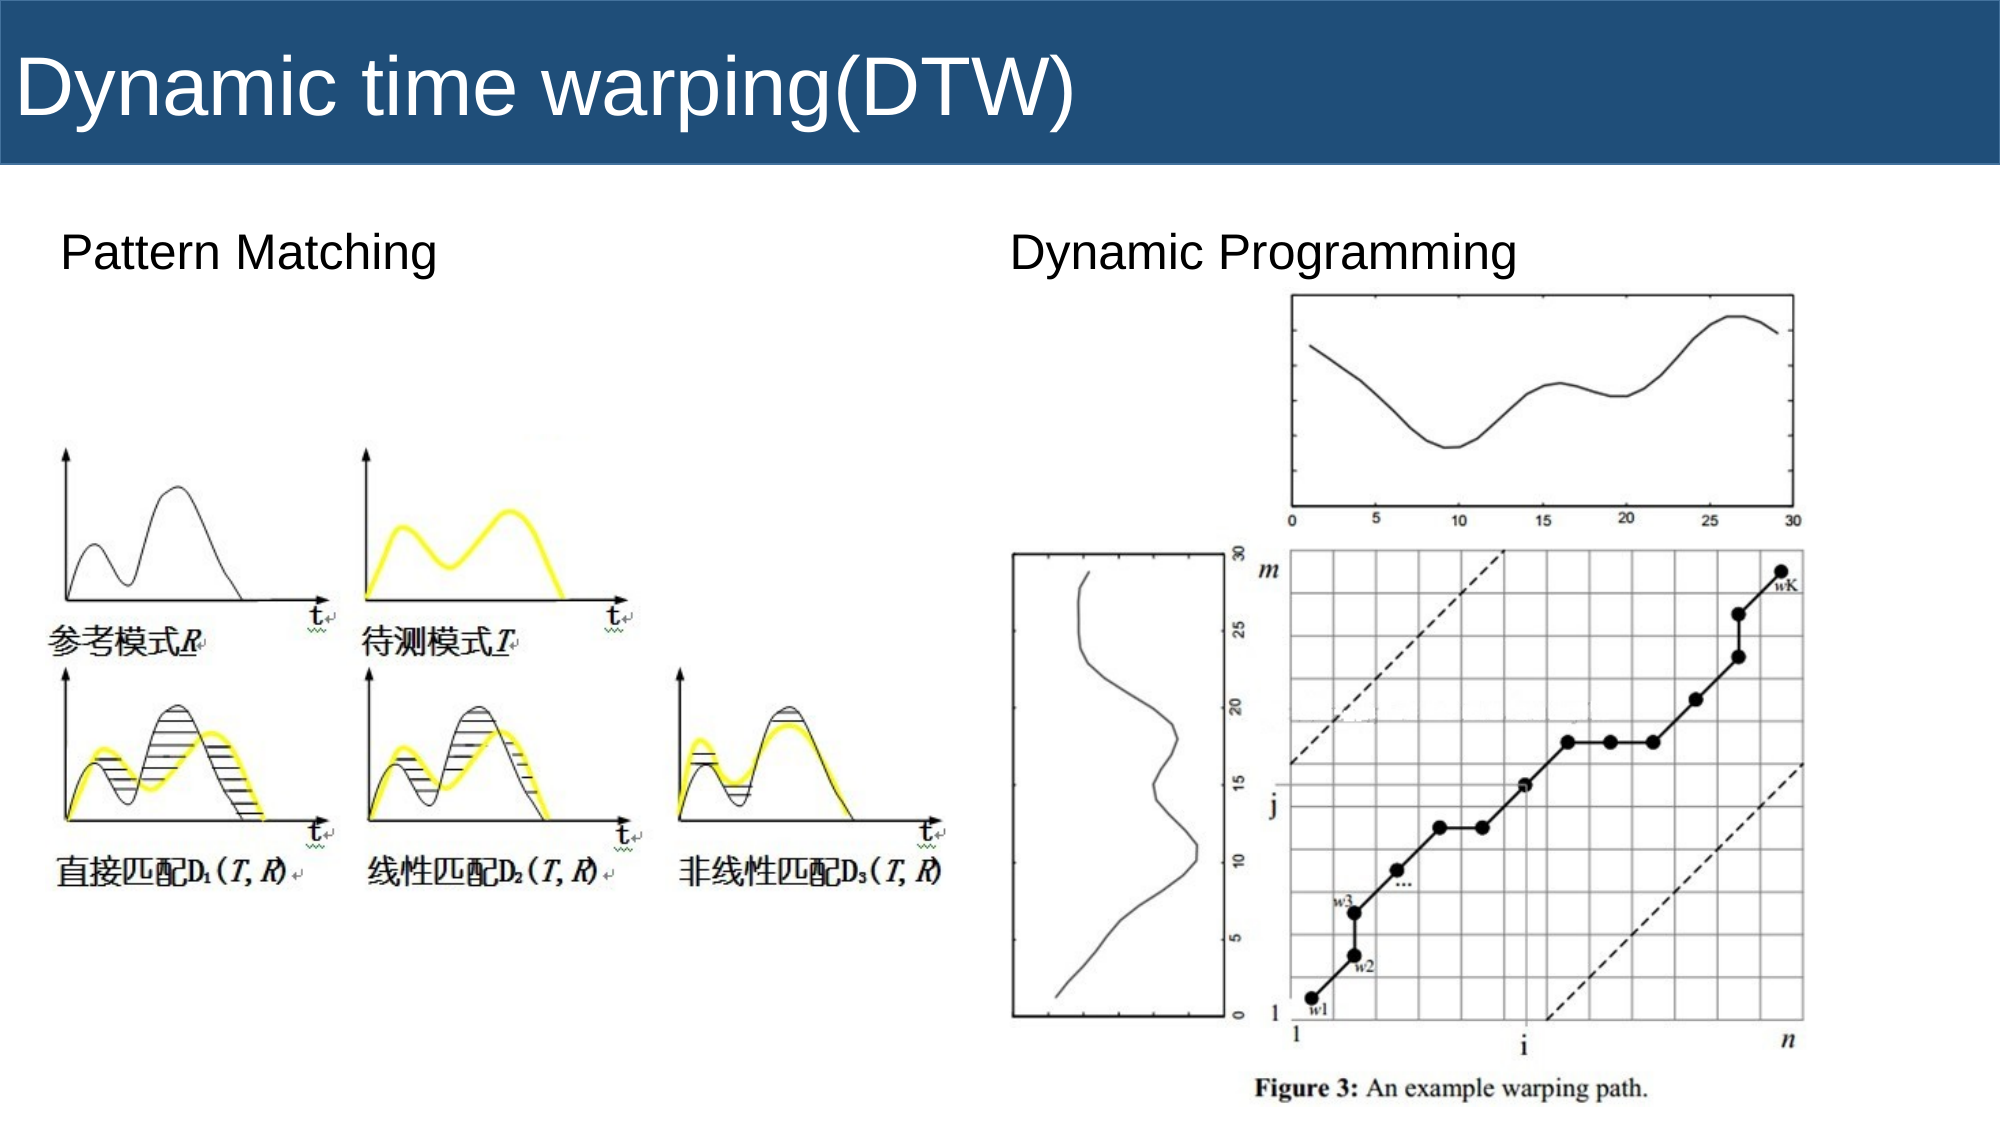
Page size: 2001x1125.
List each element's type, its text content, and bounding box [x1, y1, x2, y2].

text_box Dynamic time warping(DTW) [0, 0, 2000, 165]
picture [45, 434, 969, 910]
picture [999, 287, 1817, 1107]
text_box Pattern Matching Dynamic Programming [45, 212, 1923, 287]
